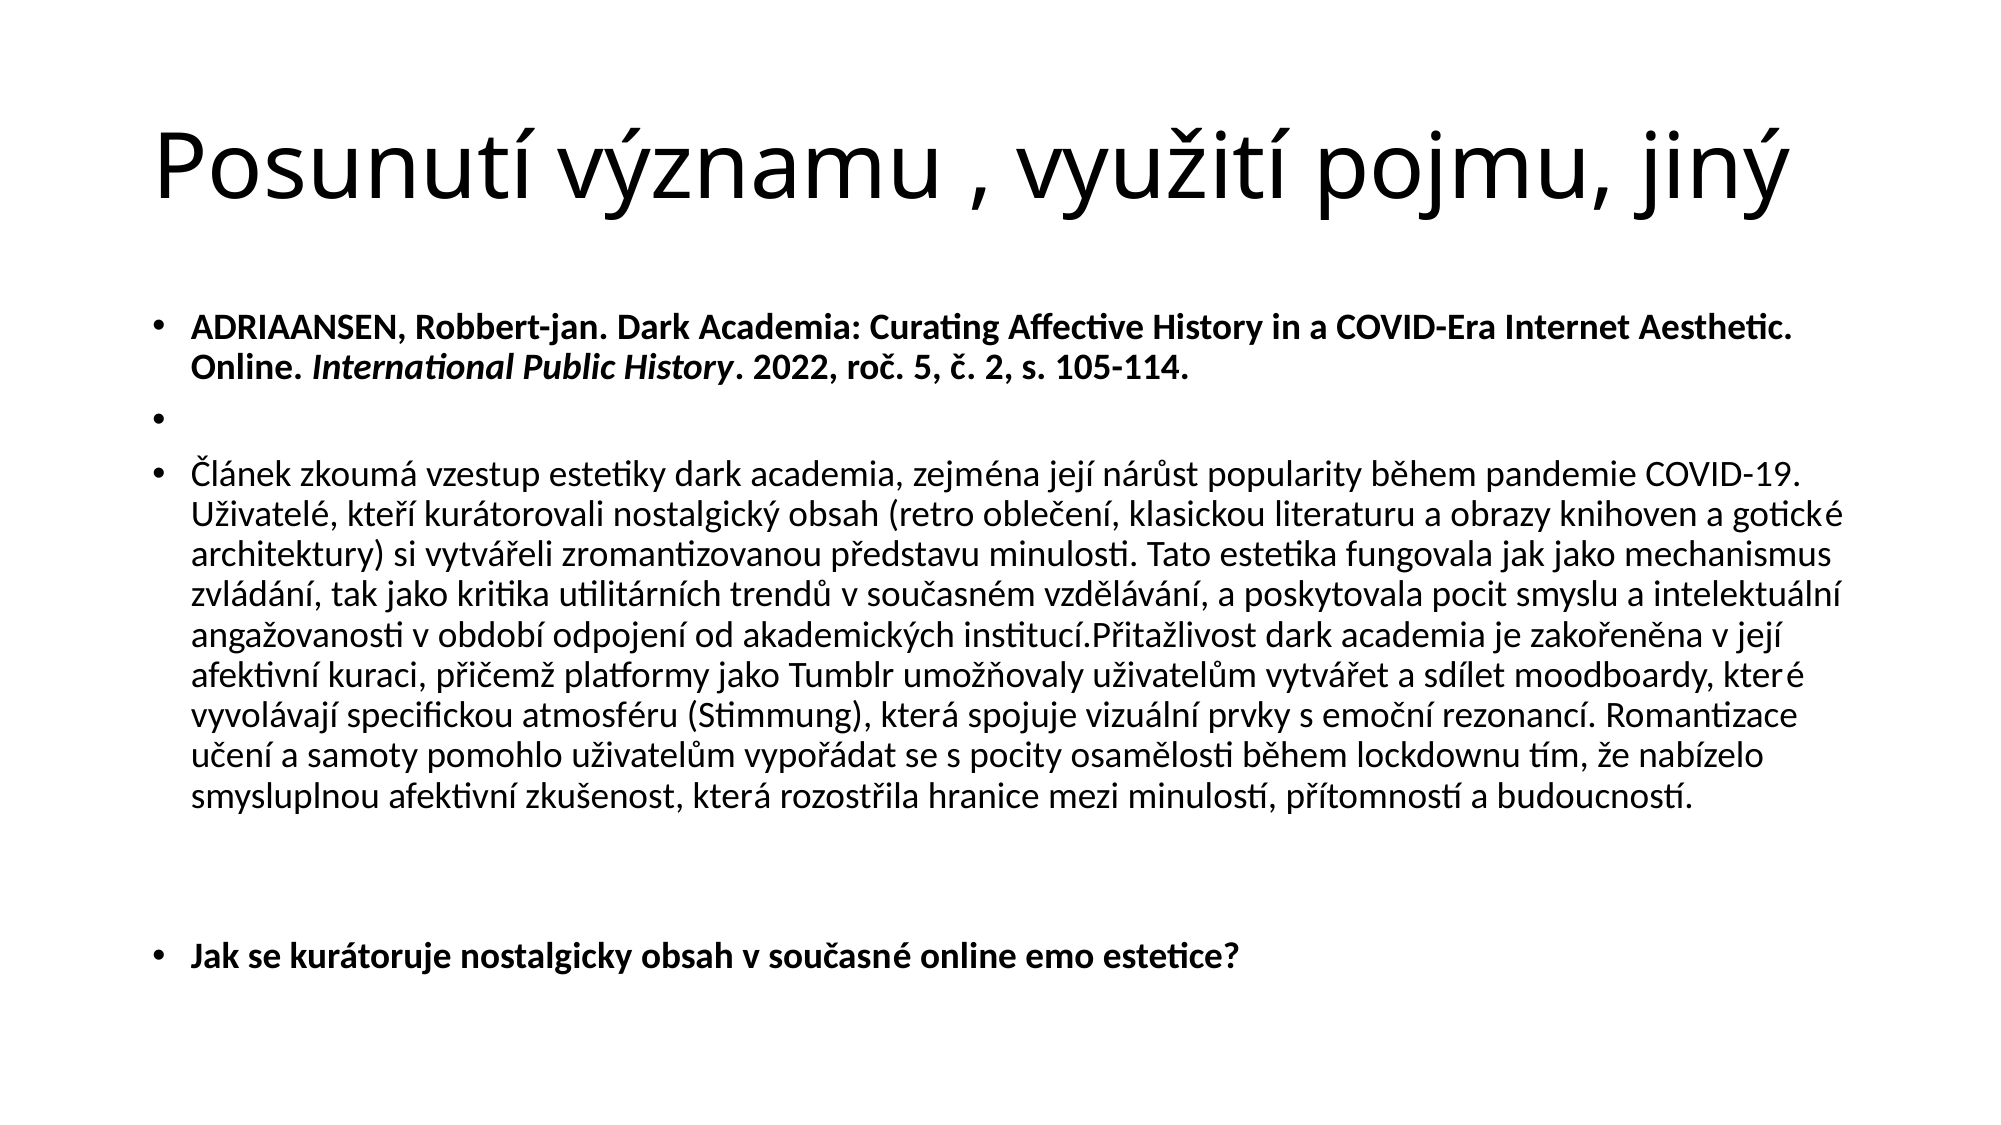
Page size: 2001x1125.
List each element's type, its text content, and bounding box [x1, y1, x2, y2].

list ADRIAANSEN, Robbert-jan. Dark Academia: Curating Affective History in a COVID-Era Internet Aesthetic. Online. International Public History. 2022, roč. 5, č. 2, s. 105-114. Článek zkoumá vzestup estetiky dark academia, zejména její nárůst popularity během pandemie COVID-19. Uživatelé, kteří kurátorovali nostalgický obsah (retro oblečení, klasickou literaturu a obrazy knihoven a gotické architektury) si vytvářeli zromantizovanou představu minulosti. Tato estetika fungovala jak jako mechanismus zvládání, tak jako kritika utilitárních trendů v současném vzdělávání, a poskytovala pocit smyslu a intelektuální angažovanosti v období odpojení od akademických institucí.Přitažlivost dark academia je zakořeněna v její afektivní kuraci, přičemž platformy jako Tumblr umožňovaly uživatelům vytvářet a sdílet moodboardy, které vyvolávají specifickou atmosféru (Stimmung), která spojuje vizuální prvky s emoční rezonancí. Romantizace učení a samoty pomohlo uživatelům vypořádat se s pocity osamělosti během lockdownu tím, že nabízelo smysluplnou afektivní zkušenost, která rozostřila hranice mezi minulostí, přítomností a budoucností. Jak se kurátoruje nostalgicky obsah v současné online emo estetice? [137, 299, 1863, 1014]
title Posunutí významu , využití pojmu, jiný [137, 59, 1863, 278]
